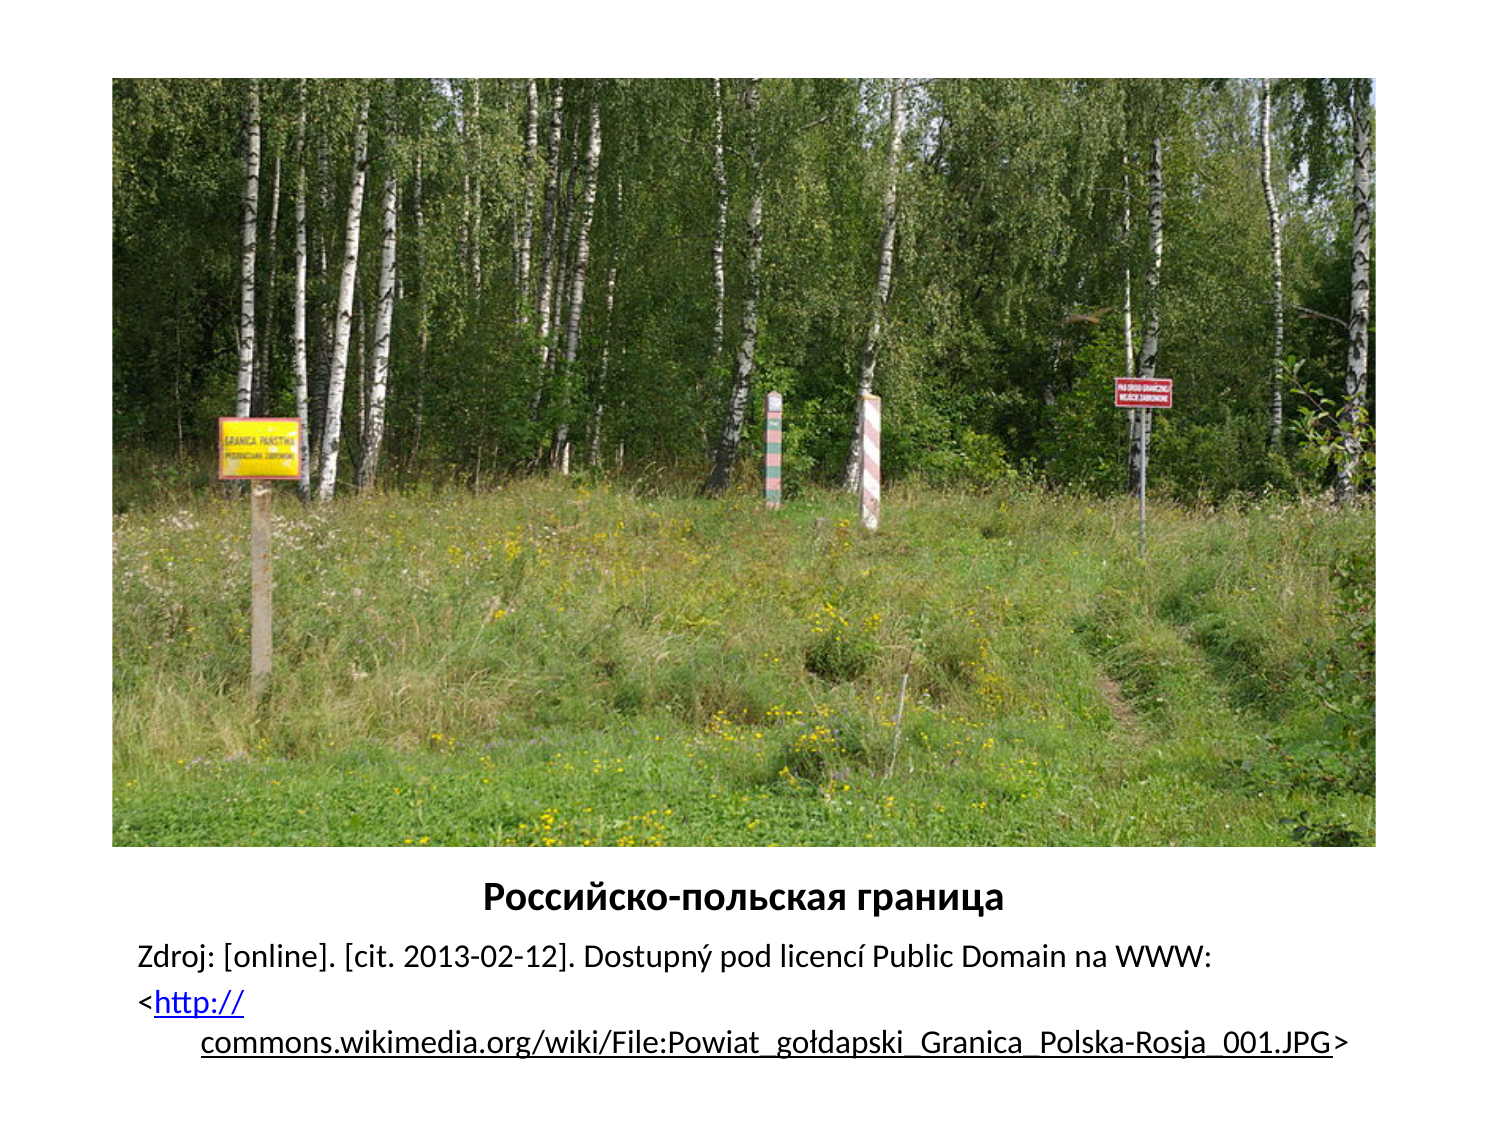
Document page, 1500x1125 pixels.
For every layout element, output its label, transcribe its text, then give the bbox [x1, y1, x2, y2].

picture [111, 77, 1376, 847]
list Zdroj: [online]. [cit. 2013-02-12]. Dostupný pod licencí Public Domain na WWW: <http://commons.wikimedia.org/wiki/File:Powiat_gołdapski_Granica_Polska-Rosja_001.JPG> [112, 926, 1376, 1059]
title Российско-польская граница [112, 856, 1376, 926]
